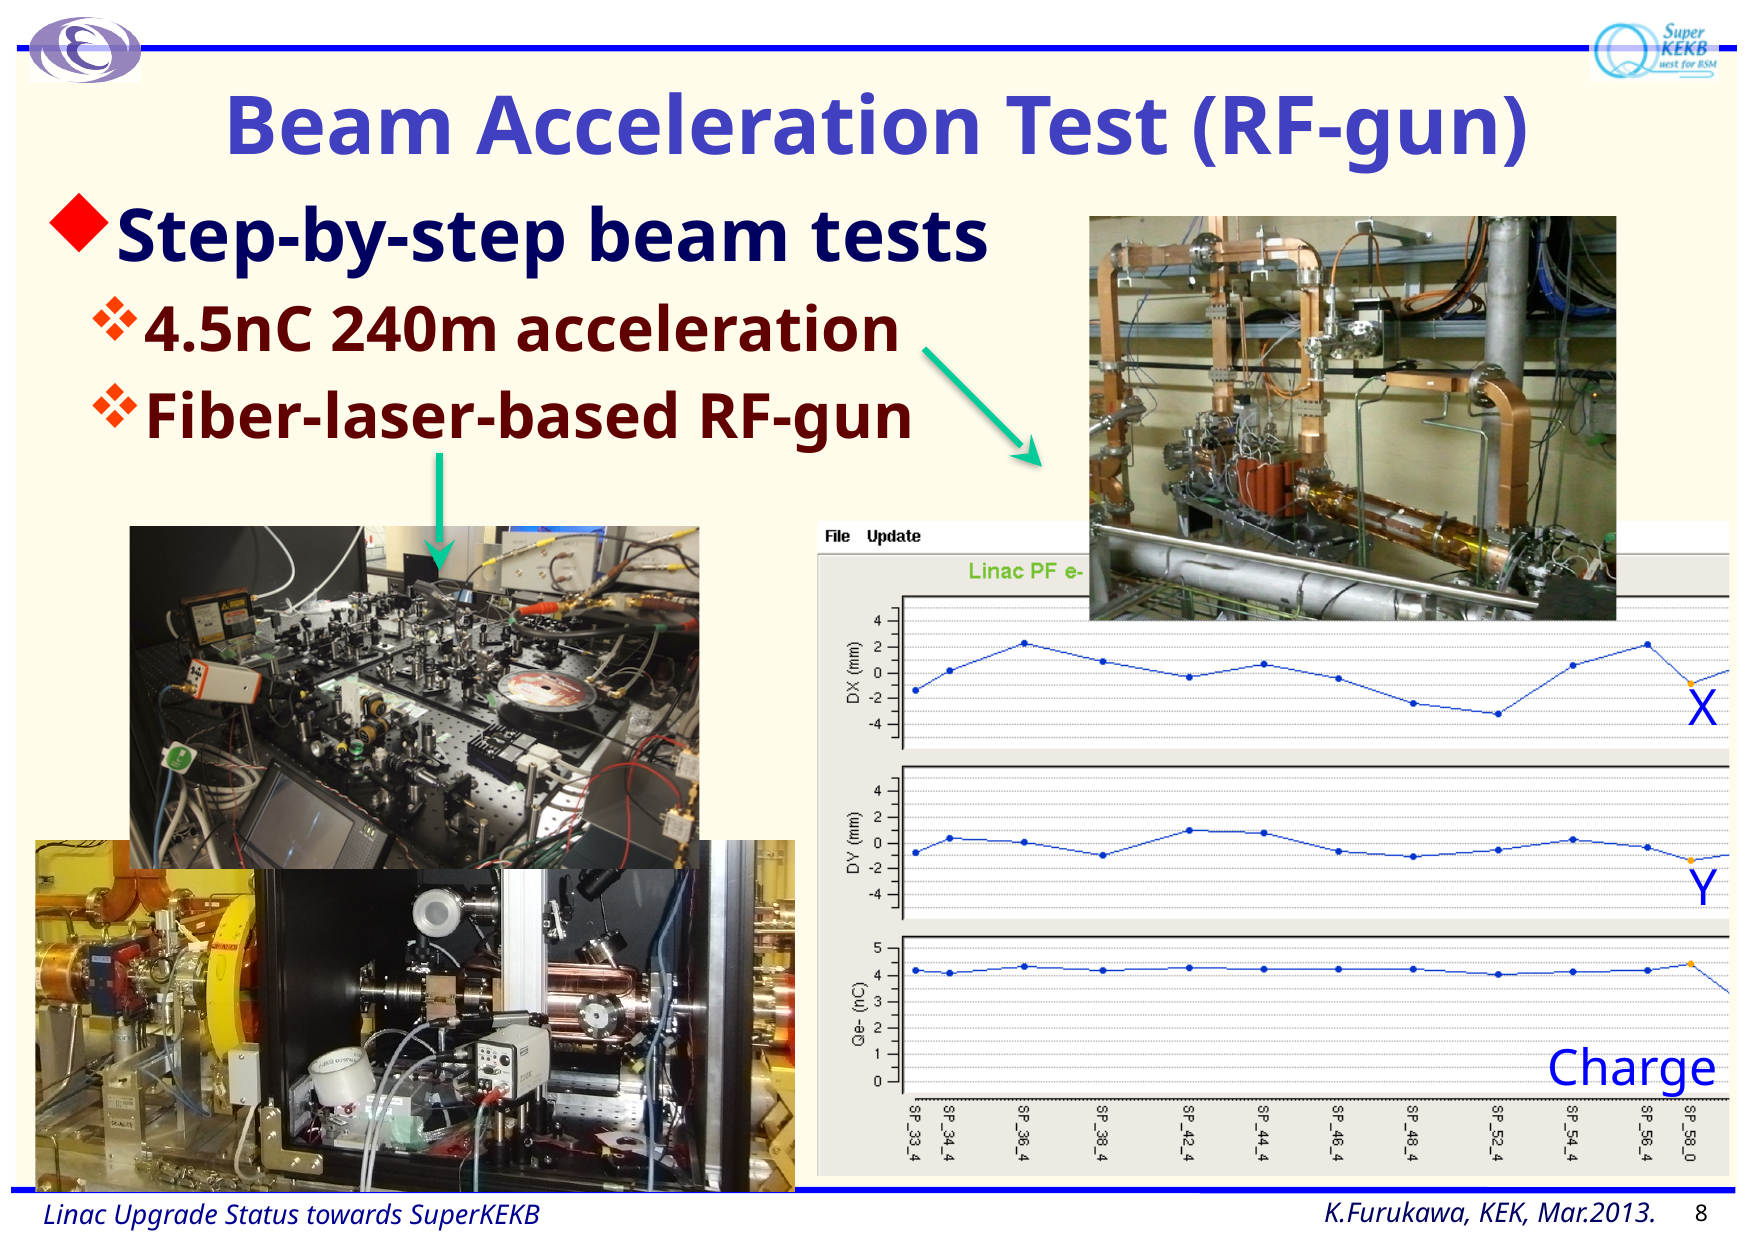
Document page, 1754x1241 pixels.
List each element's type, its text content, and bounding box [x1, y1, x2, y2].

text_box [1589, 20, 1719, 45]
slide_number 8 [1621, 1189, 1725, 1232]
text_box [923, 348, 1043, 467]
list Step-by-step beam tests 4.5nC 240m acceleration Fiber-laser-based RF-gun [26, 180, 1754, 1192]
picture [35, 526, 796, 1192]
title RF Gun Development [29, 17, 141, 45]
picture [817, 214, 1730, 1176]
title RF Gun Development [29, 52, 141, 63]
title Beam Acceleration Test (RF-gun) [26, 63, 1727, 180]
